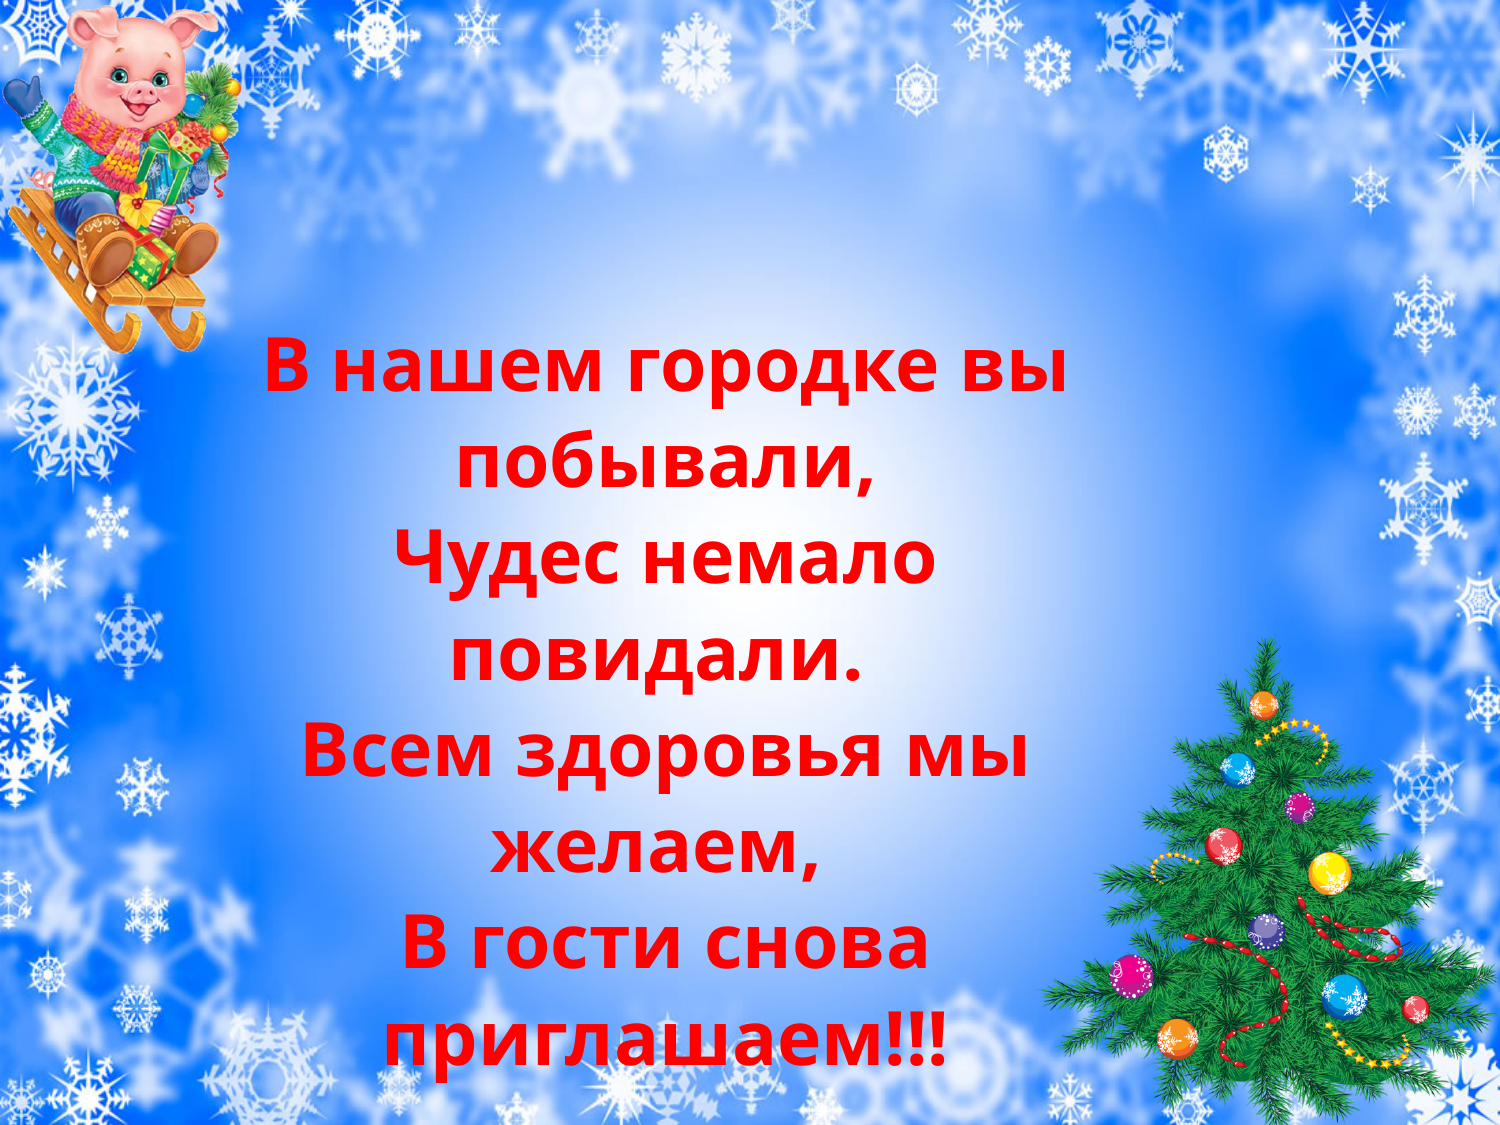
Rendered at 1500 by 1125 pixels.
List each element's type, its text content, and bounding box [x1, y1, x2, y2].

text_box В нашем городке вы побывали, Чудес немало повидали. Всем здоровья мы желаем, В гости снова приглашаем!!! [206, 302, 1125, 1088]
picture [0, 0, 1500, 1125]
